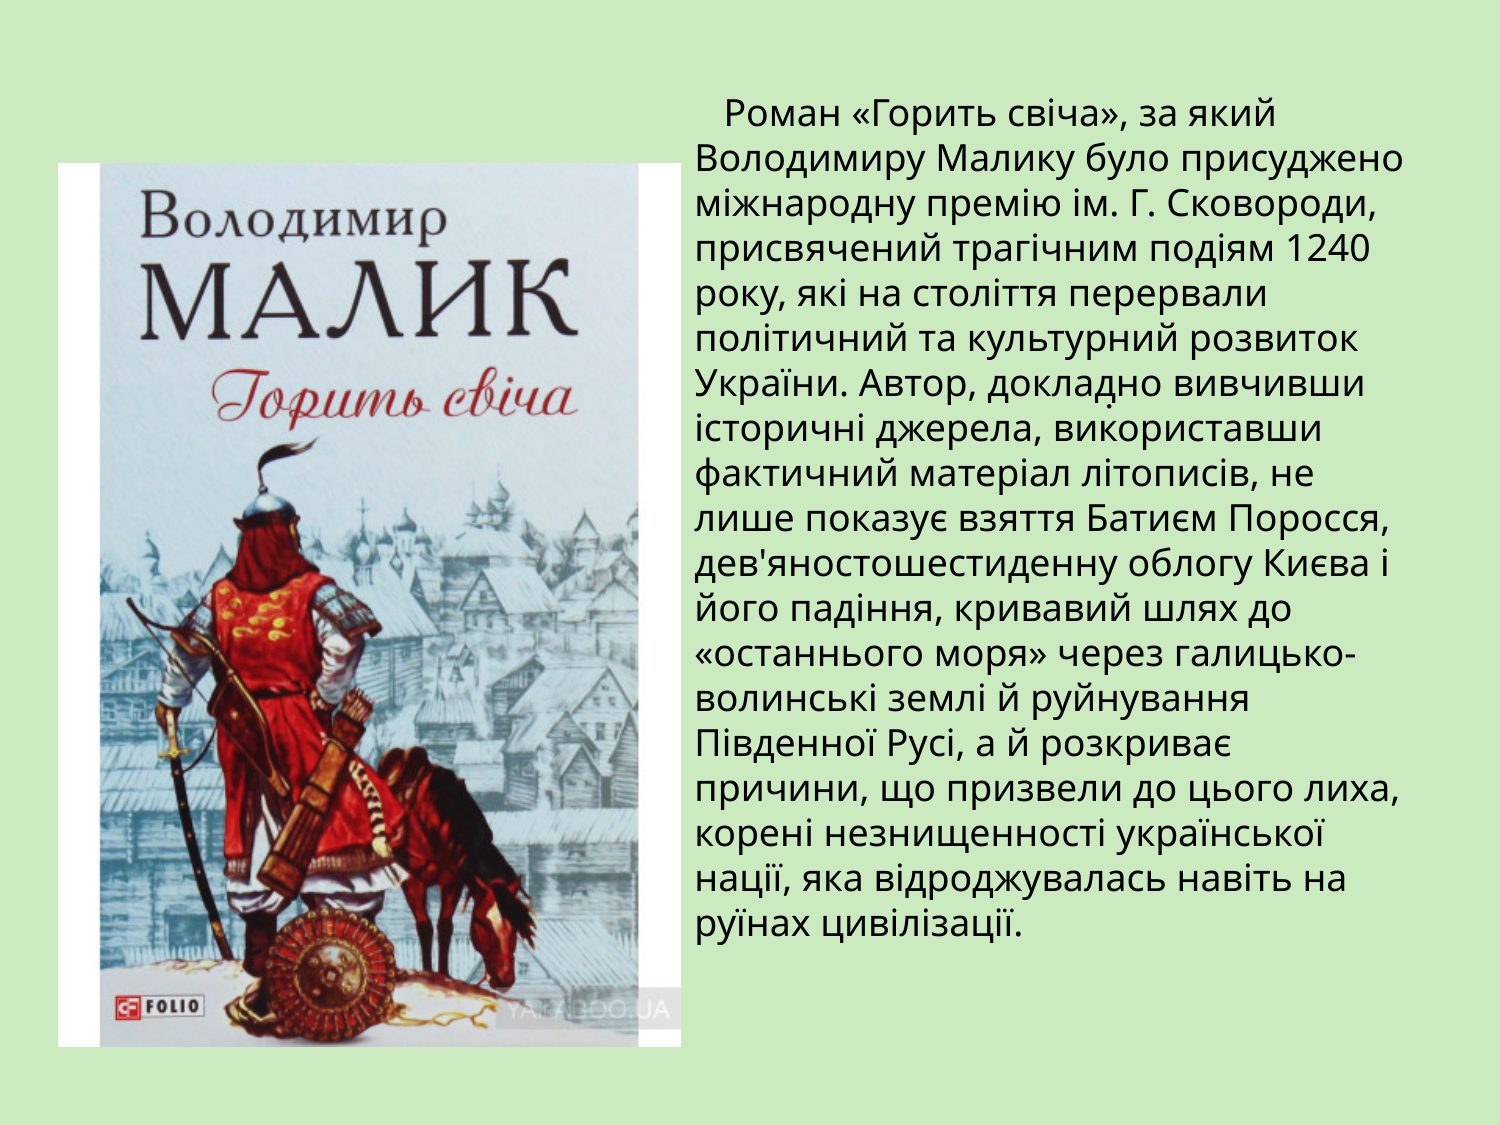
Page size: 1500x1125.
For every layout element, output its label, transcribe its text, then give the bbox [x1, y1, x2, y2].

text_box Роман «Горить свіча», за який Володимиру Малику було присуджено міжнародну премію ім. Г. Сковороди, присвячений трагічним подіям 1240 року, які на століття перервали політичний та культурний розвиток України. Автор, докладно вивчивши історичні джерела, використавши фактичний матеріал літописів, не лише показує взяття Батиєм Поросся, дев'яностошестиденну облогу Києва і його падіння, кривавий шлях до «останнього моря» через галицько-волинські землі й руйнування Південної Русі, а й розкриває причини, що призвели до цього лиха, корені незнищенності української нації, яка відроджувалась навіть на руїнах цивілізації. [679, 81, 1430, 997]
picture [58, 163, 681, 1048]
